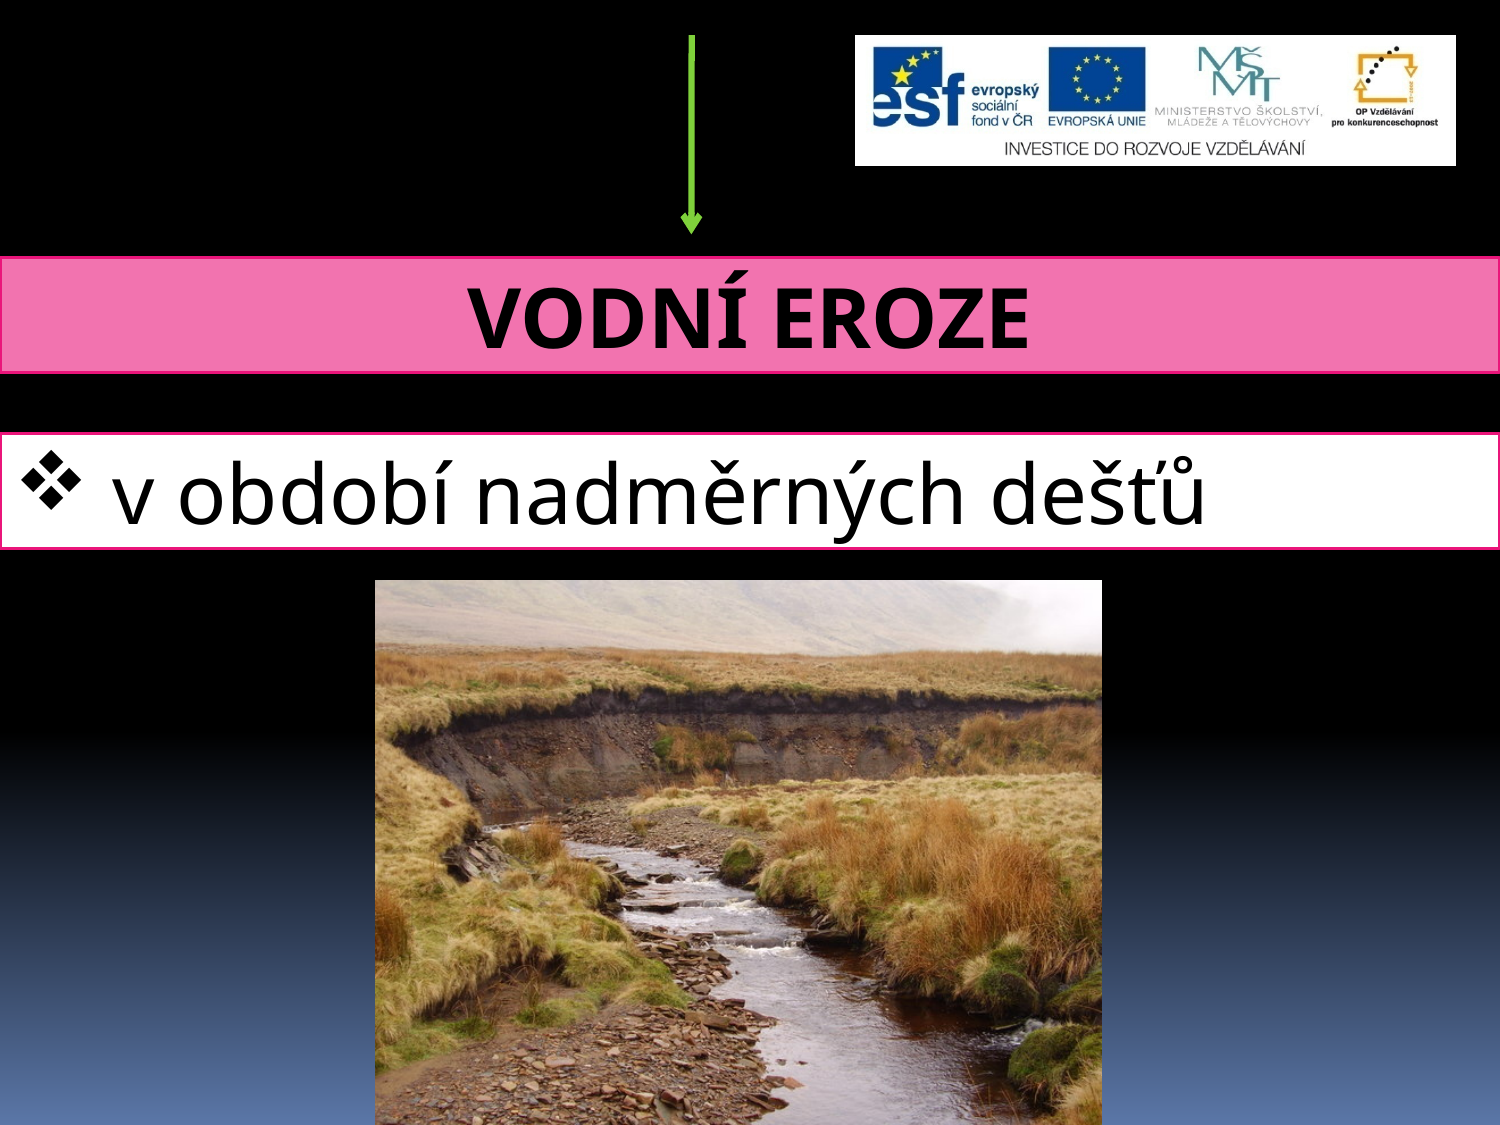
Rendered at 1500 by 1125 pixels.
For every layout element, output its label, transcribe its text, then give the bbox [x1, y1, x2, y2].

picture [854, 34, 1456, 167]
picture [374, 579, 1102, 1125]
text_box vodní eroze [0, 256, 1500, 374]
text_box v období nadměrných dešťů [0, 432, 1500, 550]
